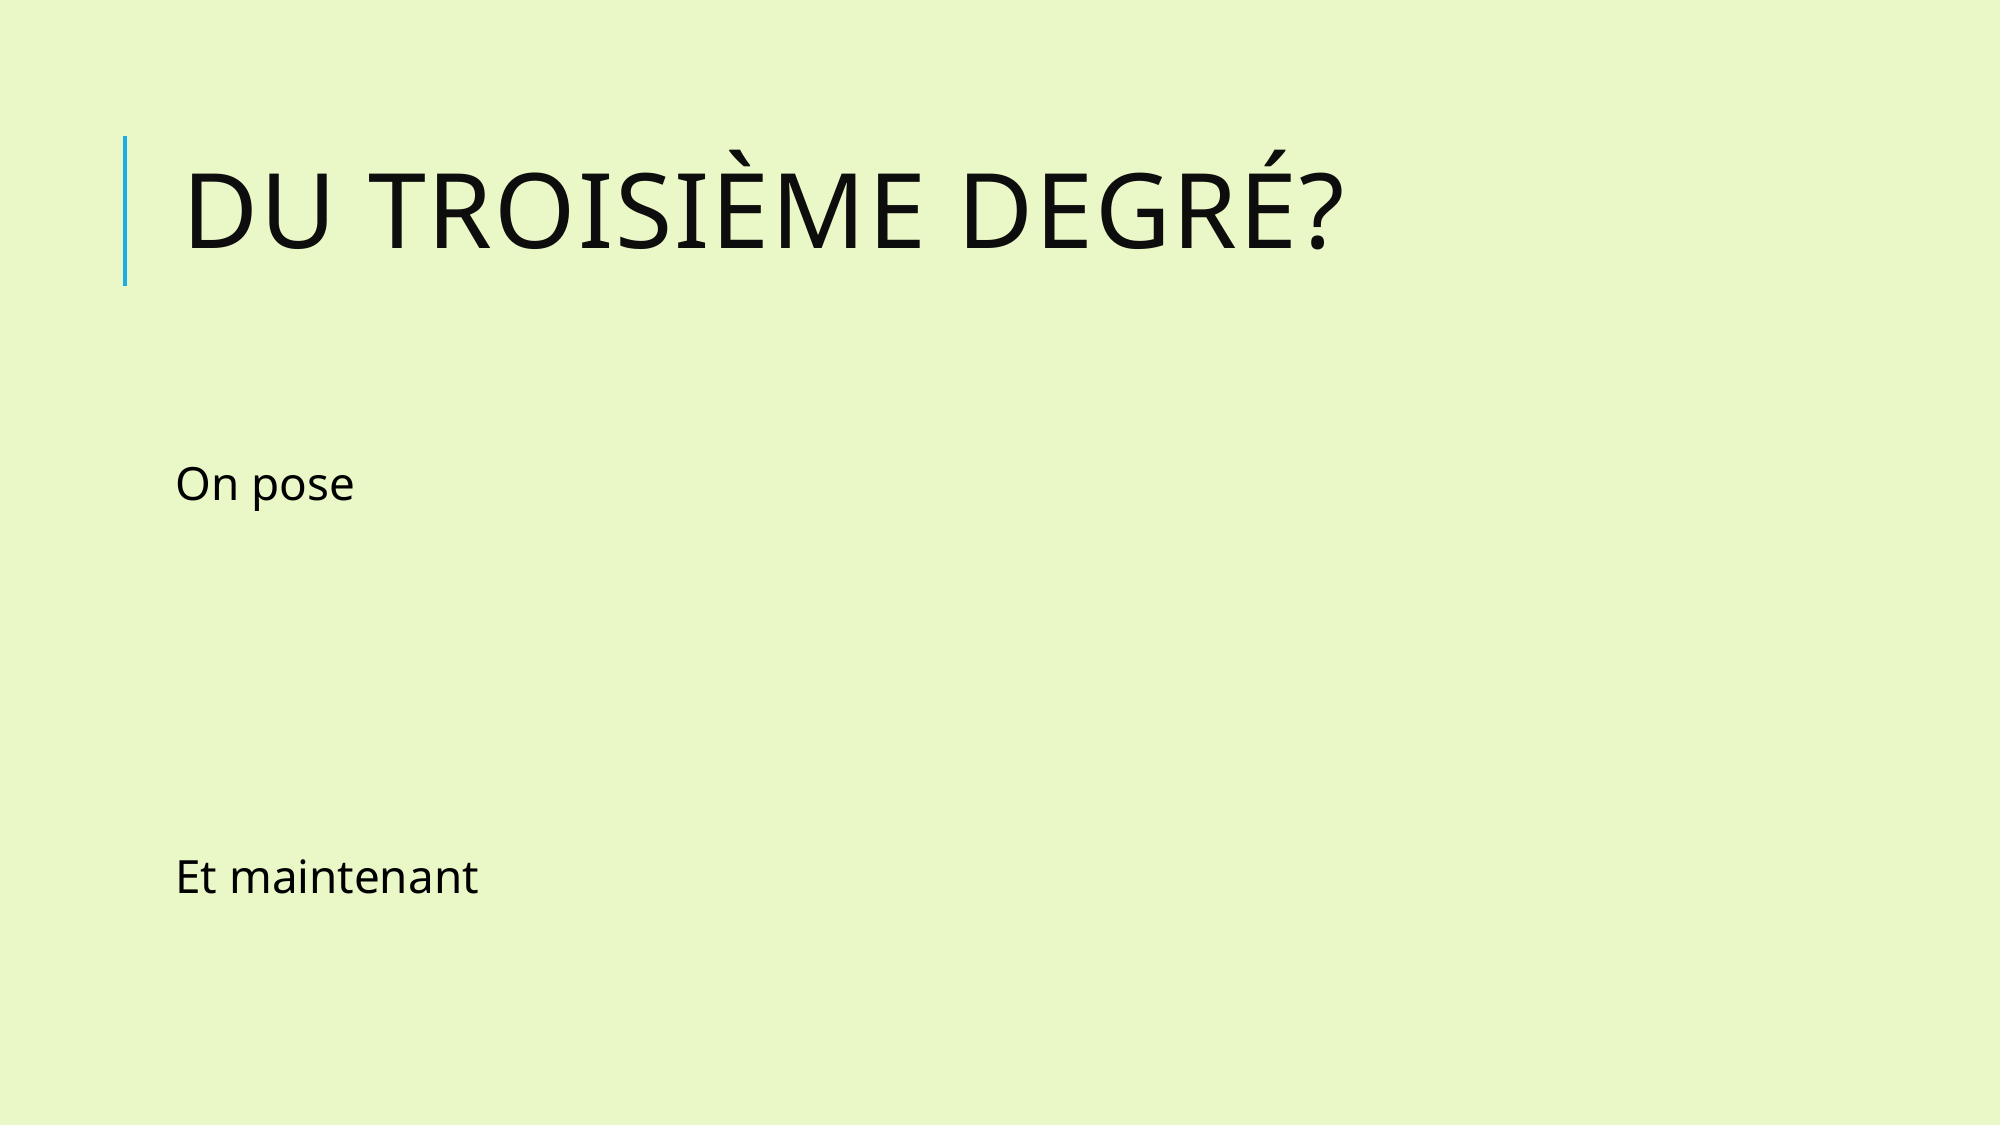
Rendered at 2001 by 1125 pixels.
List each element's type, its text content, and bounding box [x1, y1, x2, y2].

title Du troisième degré? [168, 96, 1763, 342]
